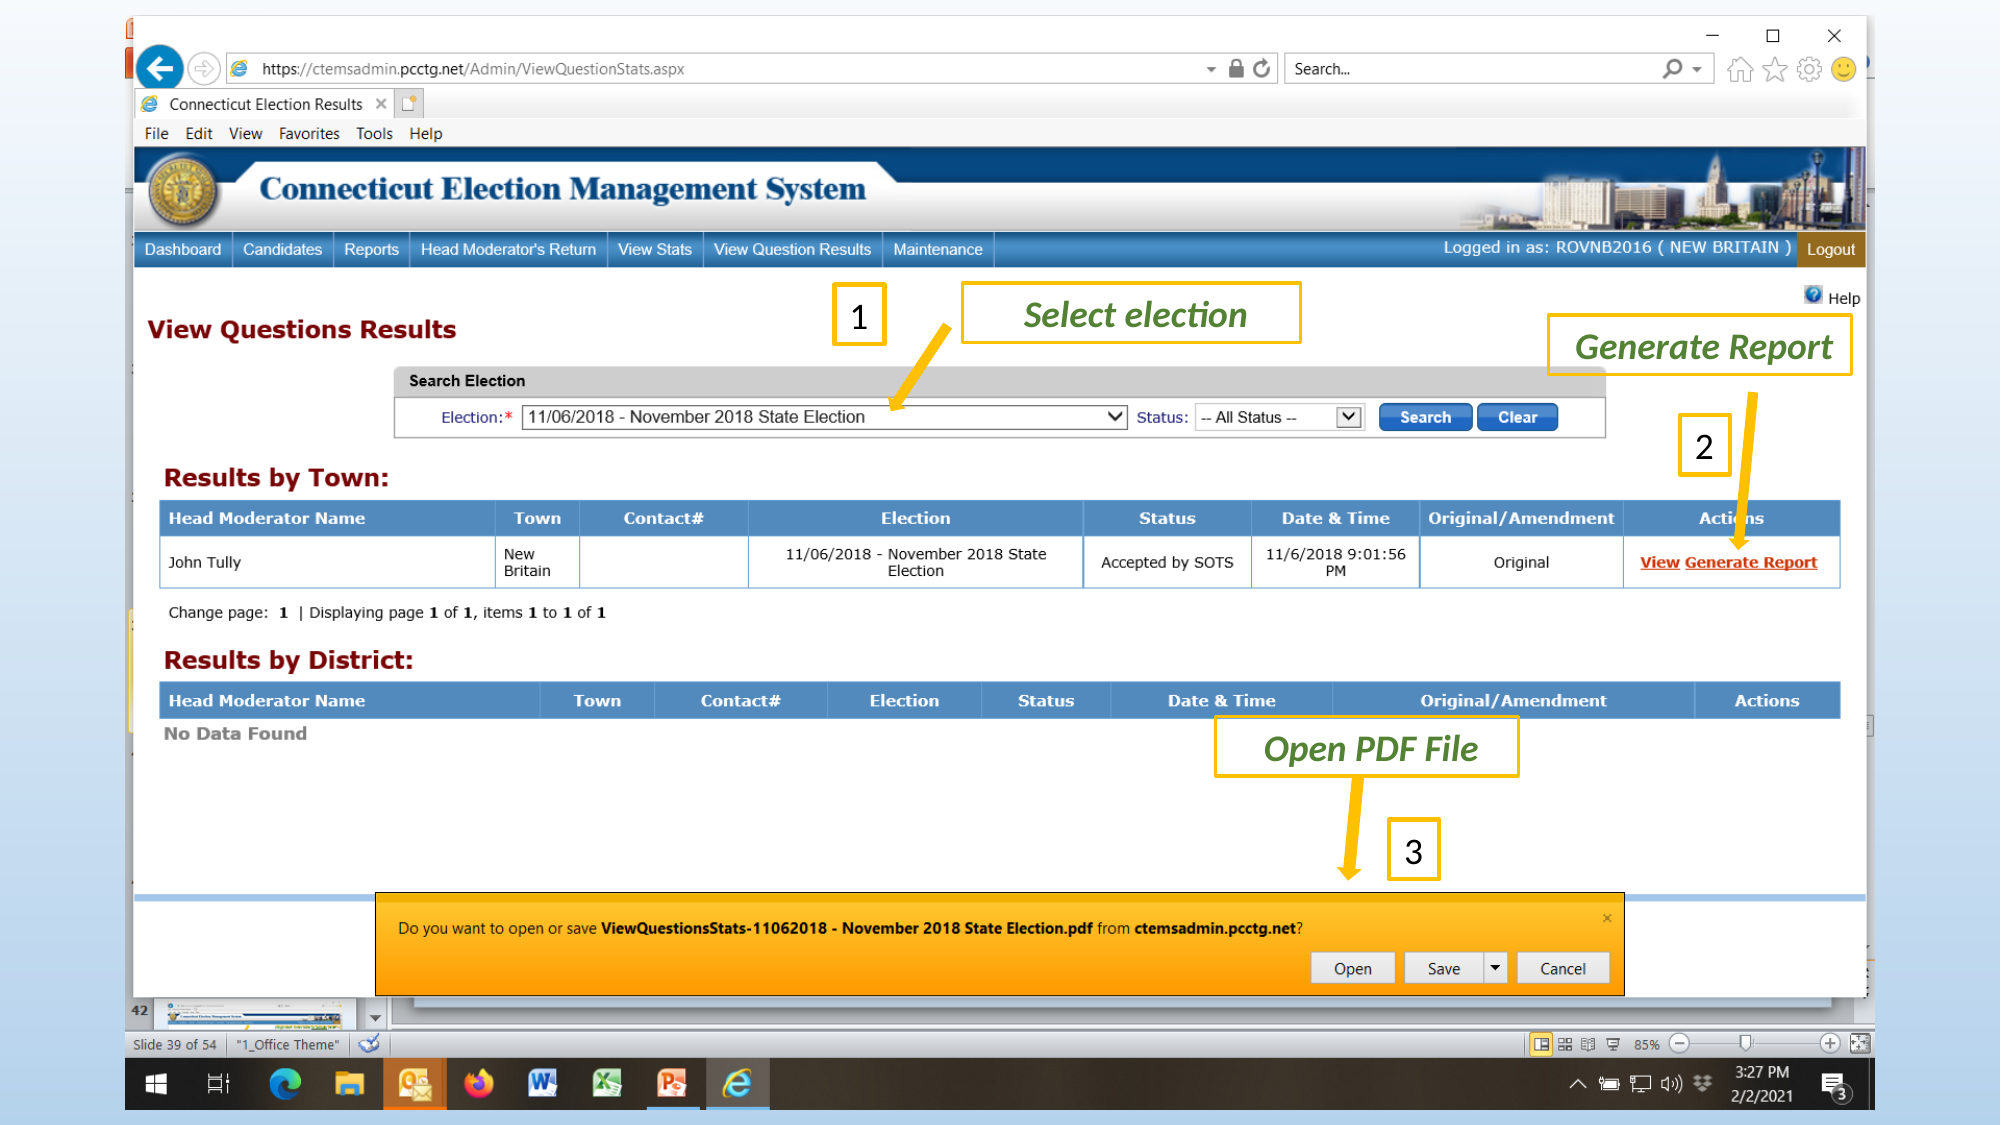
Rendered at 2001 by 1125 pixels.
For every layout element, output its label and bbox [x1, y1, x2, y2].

picture [124, 15, 1875, 1110]
